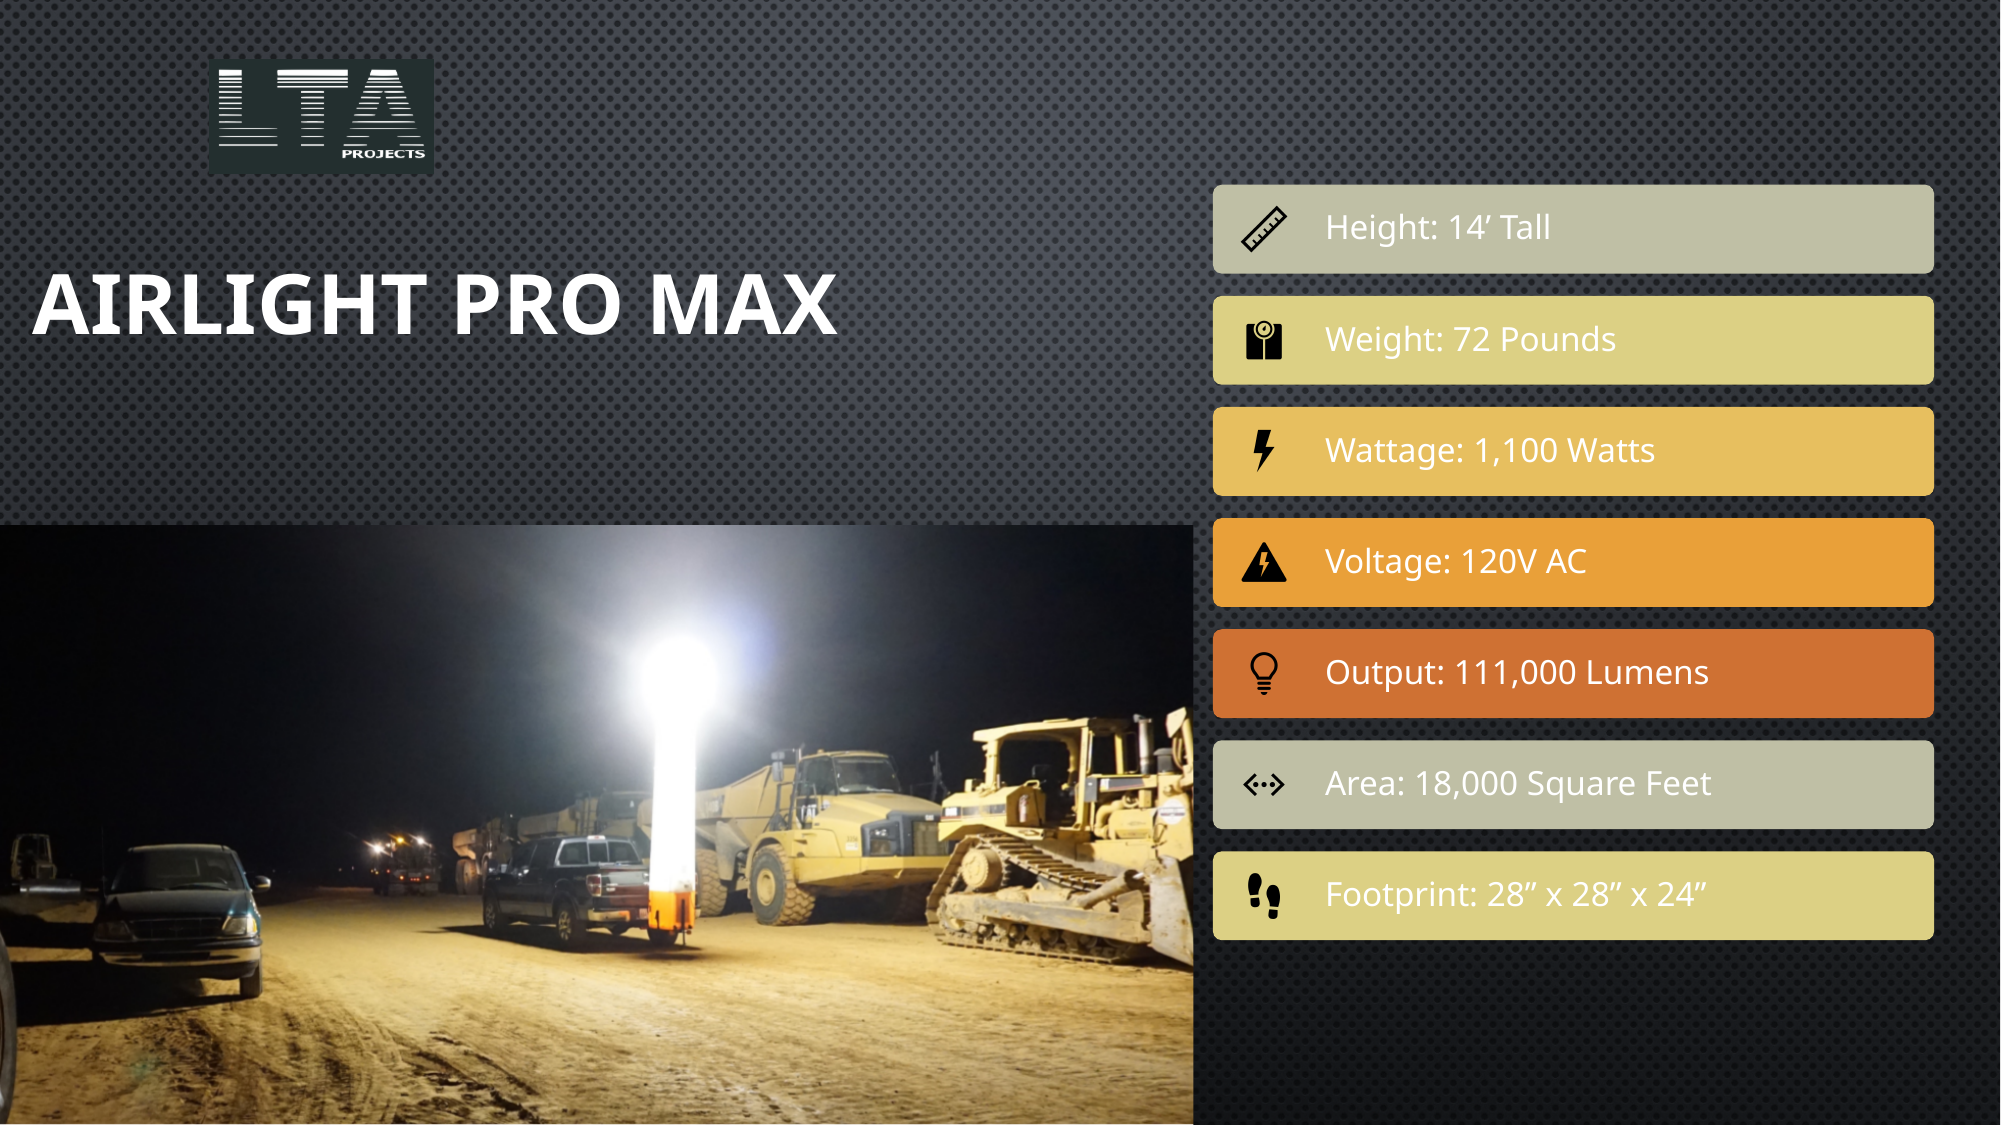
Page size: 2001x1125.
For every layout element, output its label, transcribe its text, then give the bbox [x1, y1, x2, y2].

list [1212, 184, 1935, 941]
title Airlight pro Max [0, 0, 872, 525]
picture [0, 525, 1194, 1125]
picture [209, 59, 435, 174]
